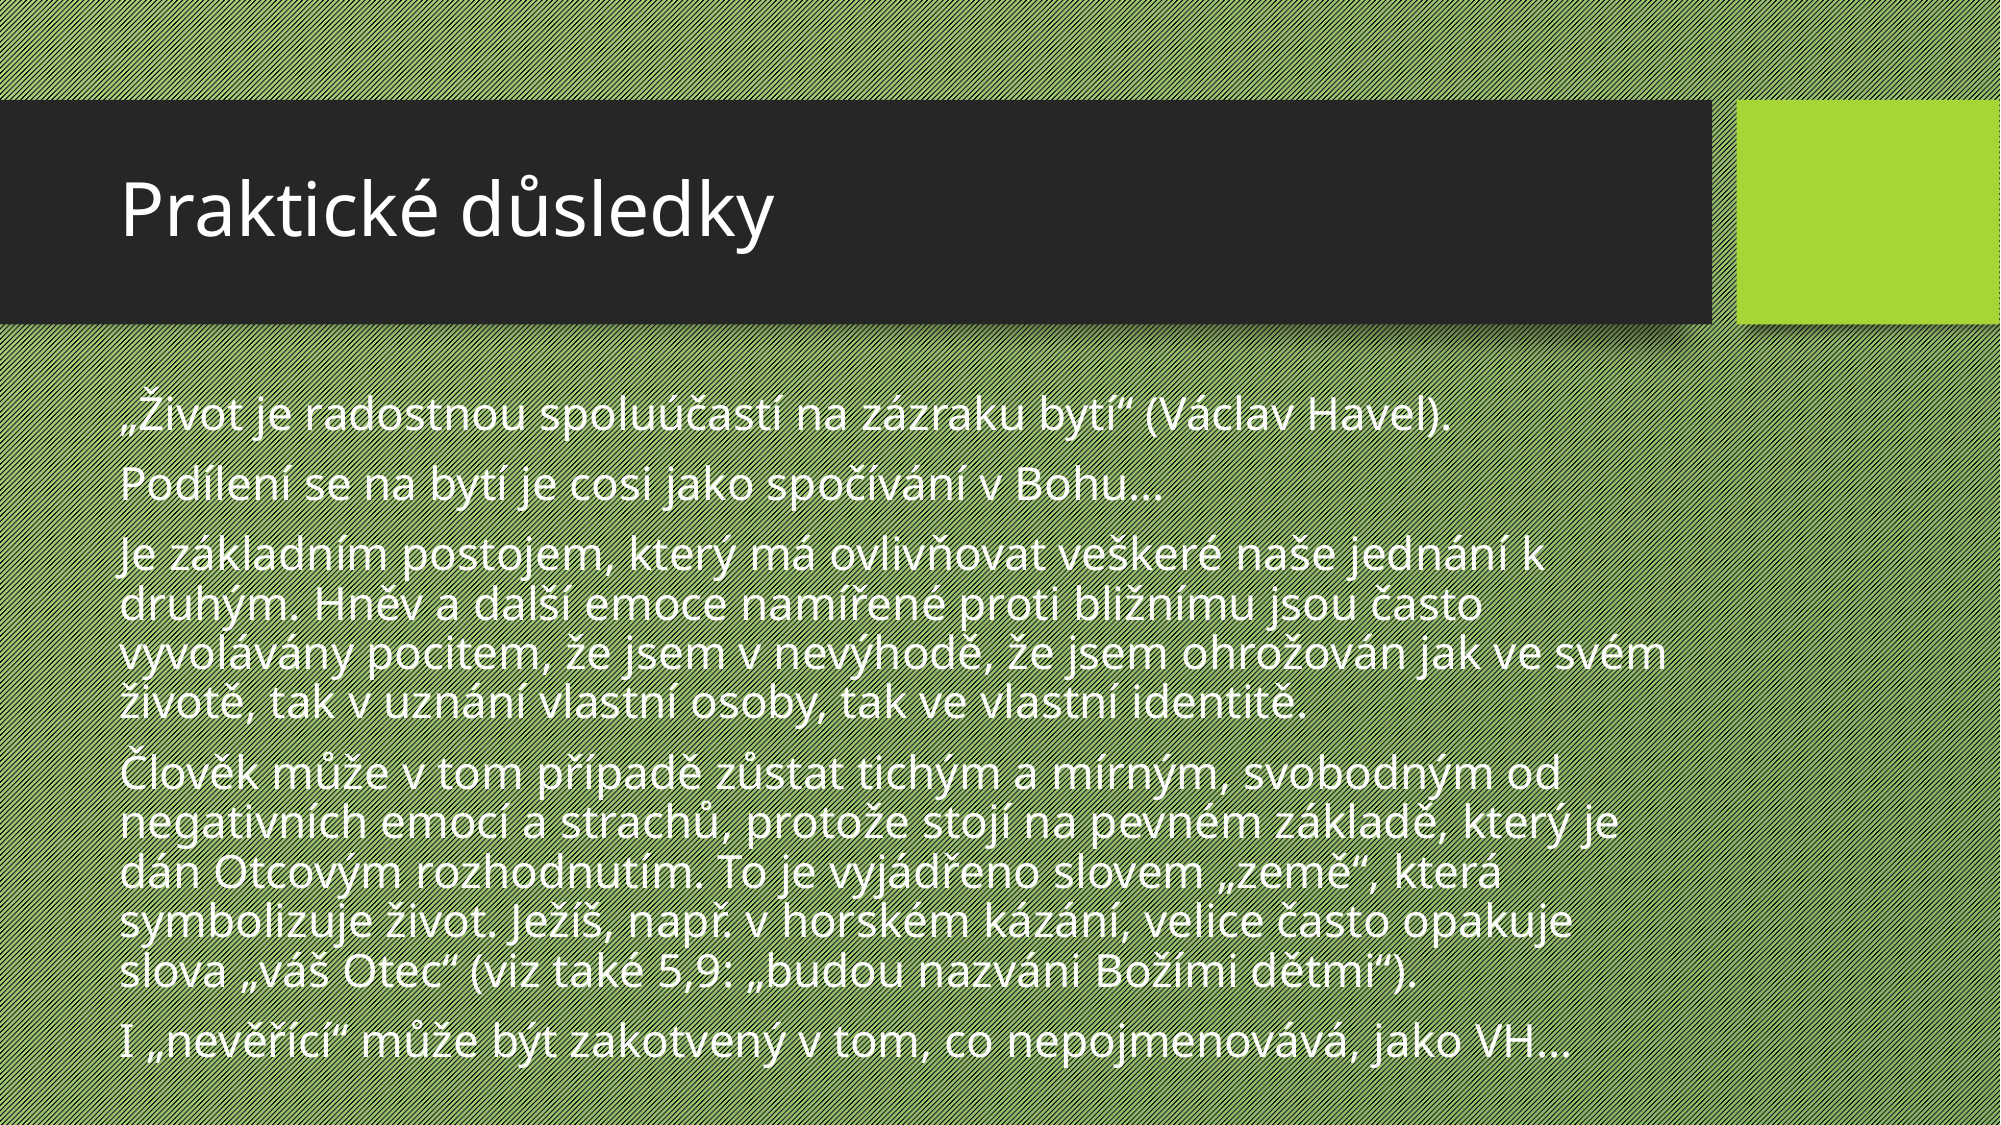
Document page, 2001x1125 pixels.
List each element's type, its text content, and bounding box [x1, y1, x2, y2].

title Praktické důsledky [111, 123, 1690, 302]
list „Život je radostnou spoluúčastí na zázraku bytí“ (Václav Havel). Podílení se na bytí je cosi jako spočívání v Bohu… Je základním postojem, který má ovlivňovat veškeré naše jednání k druhým. Hněv a další emoce namířené proti bližnímu jsou často vyvolávány pocitem, že jsem v nevýhodě, že jsem ohrožován jak ve svém životě, tak v uznání vlastní osoby, tak ve vlastní identitě. Člověk může v tom případě zůstat tichým a mírným, svobodným od negativních emocí a strachů, protože stojí na pevném základě, který je dán Otcovým rozhodnutím. To je vyjádřeno slovem „země“, která symbolizuje život. Ježíš, např. v horském kázání, velice často opakuje slova „váš Otec“ (viz také 5,9: „budou nazváni Božími dětmi“). I „nevěřící“ může být zakotvený v tom, co nepojmenovává, jako VH… [111, 382, 1690, 1102]
picture [0, 0, 2000, 1125]
